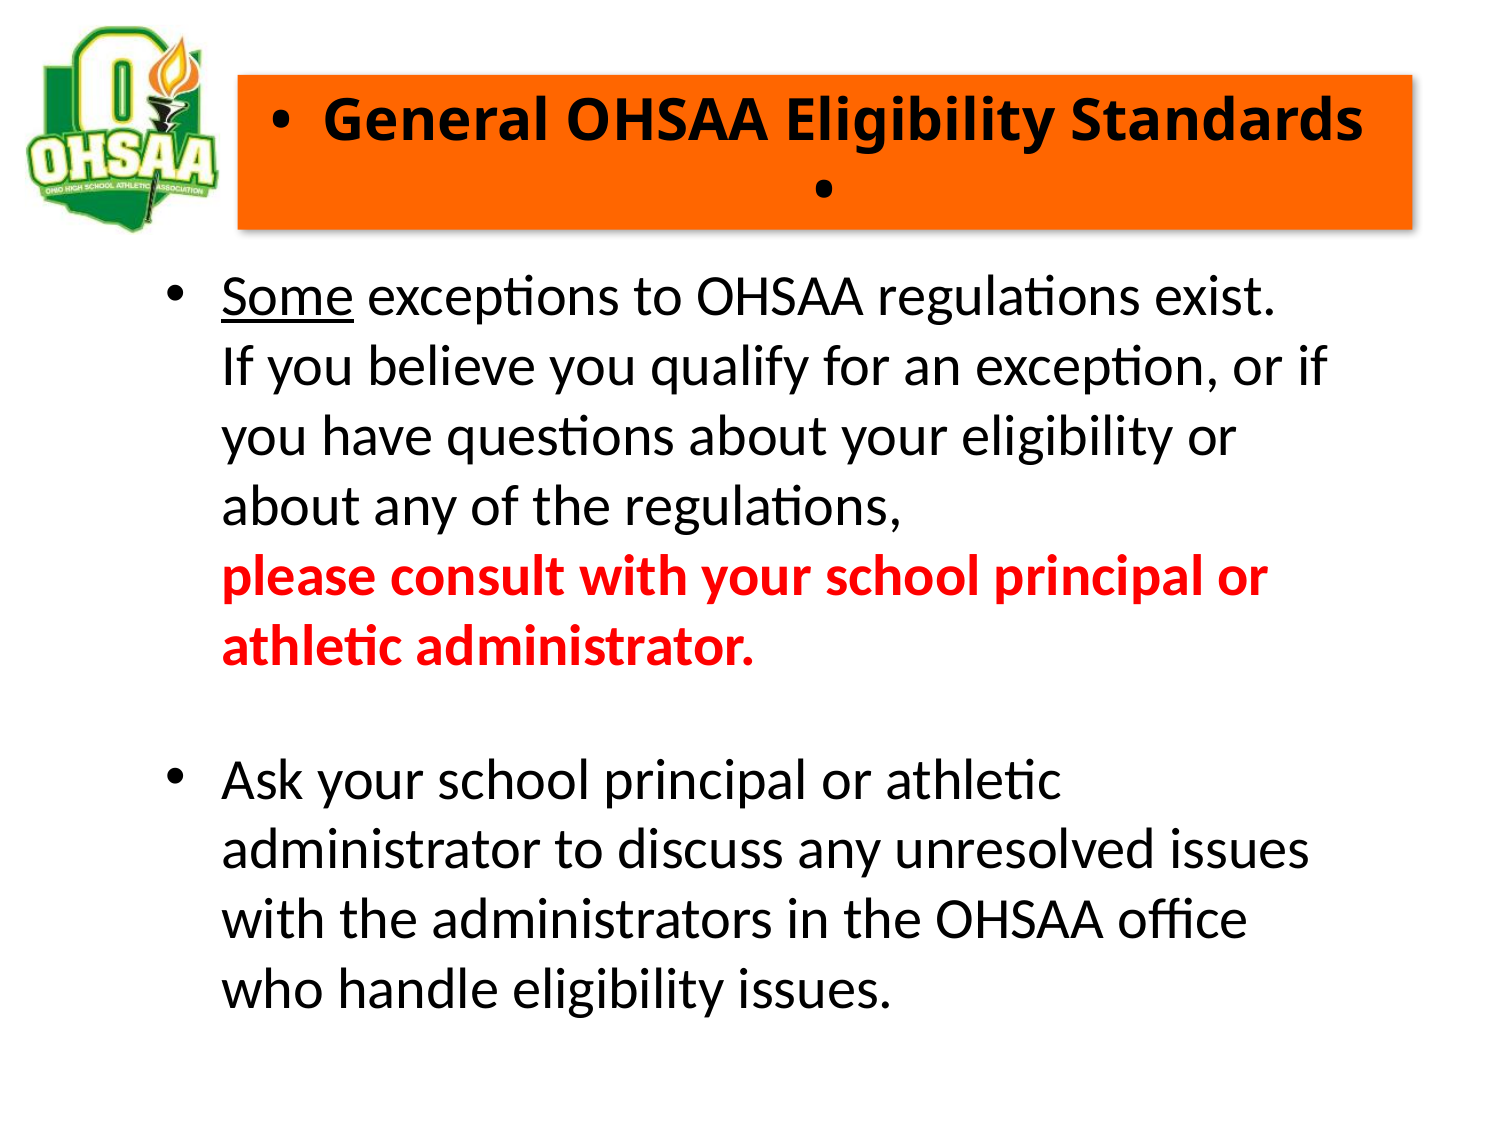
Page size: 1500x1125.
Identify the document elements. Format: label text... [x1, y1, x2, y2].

list Some exceptions to OHSAA regulations exist. If you believe you qualify for an exception, or if you have questions about your eligibility or about any of the regulations, please consult with your school principal or athletic administrator. Ask your school principal or athletic administrator to discuss any unresolved issues with the administrators in the OHSAA office who handle eligibility issues. [150, 249, 1350, 1075]
picture [24, 24, 221, 236]
text_box • General OHSAA Eligibility Standards • [237, 74, 1413, 230]
